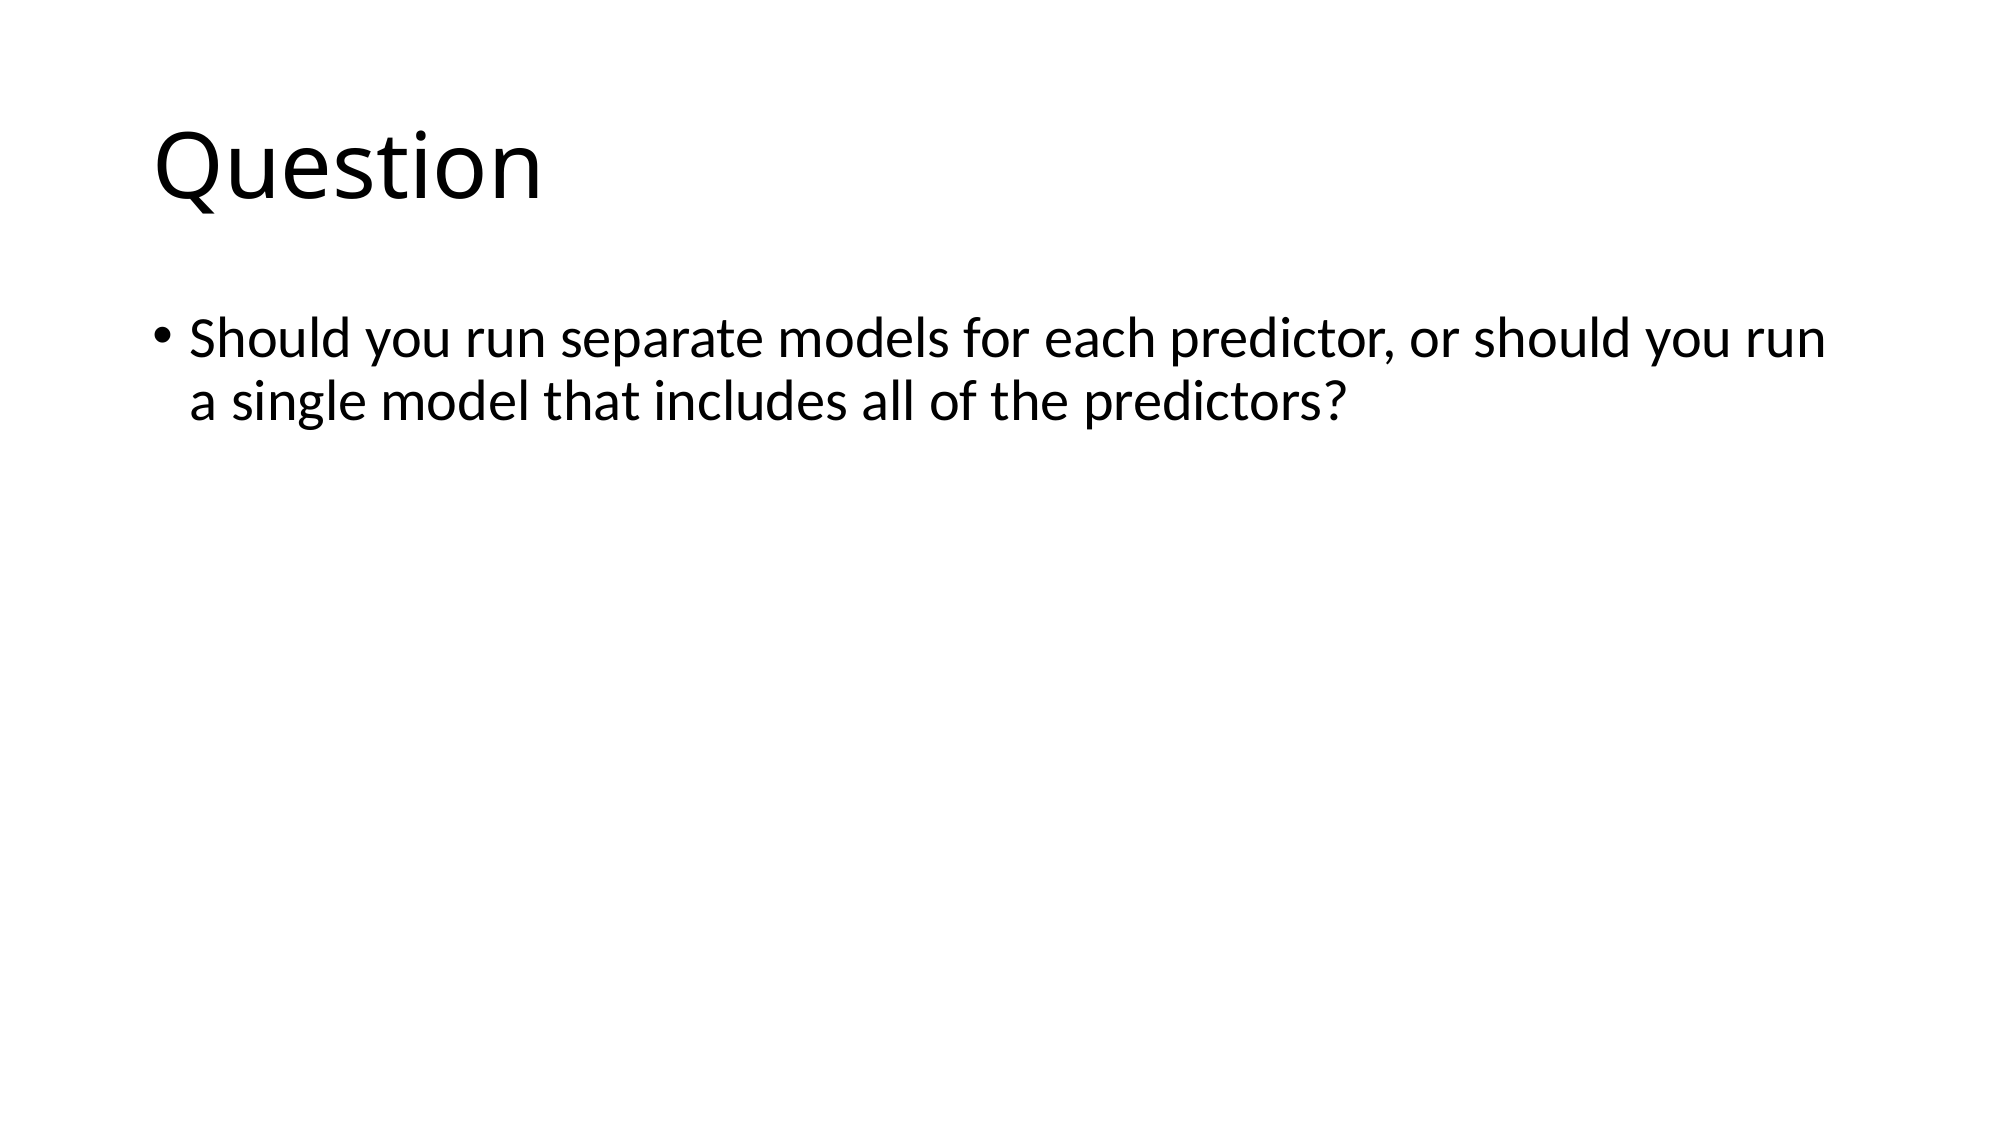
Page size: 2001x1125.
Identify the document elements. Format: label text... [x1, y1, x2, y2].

list Should you run separate models for each predictor, or should you run a single model that includes all of the predictors? [137, 299, 1863, 1014]
title Question [137, 59, 1863, 278]
